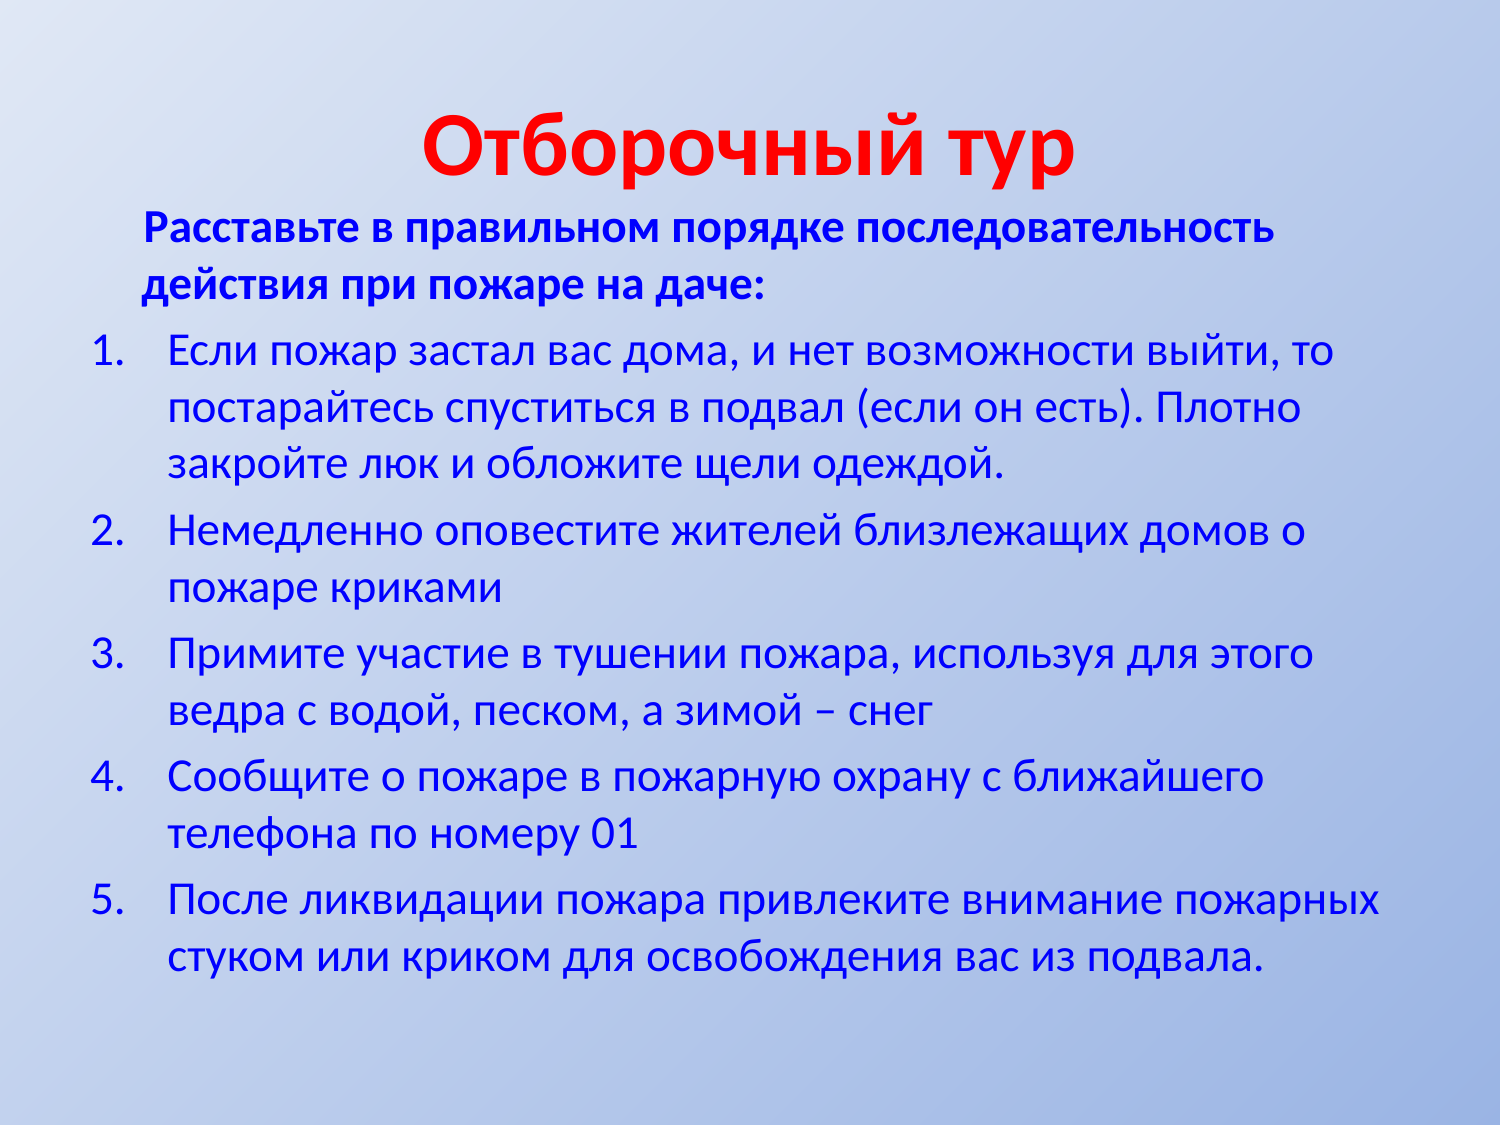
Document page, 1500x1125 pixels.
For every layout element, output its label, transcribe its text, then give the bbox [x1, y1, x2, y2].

title Отборочный тур [75, 45, 1425, 187]
list Расставьте в правильном порядке последовательность действия при пожаре на даче: Если пожар застал вас дома, и нет возможности выйти, то постарайтесь спуститься в подвал (если он есть). Плотно закройте люк и обложите щели одеждой. Немедленно оповестите жителей близлежащих домов о пожаре криками Примите участие в тушении пожара, используя для этого ведра с водой, песком, а зимой – снег Сообщите о пожаре в пожарную охрану с ближайшего телефона по номеру 01 После ликвидации пожара привлеките внимание пожарных стуком или криком для освобождения вас из подвала. [75, 187, 1425, 1005]
